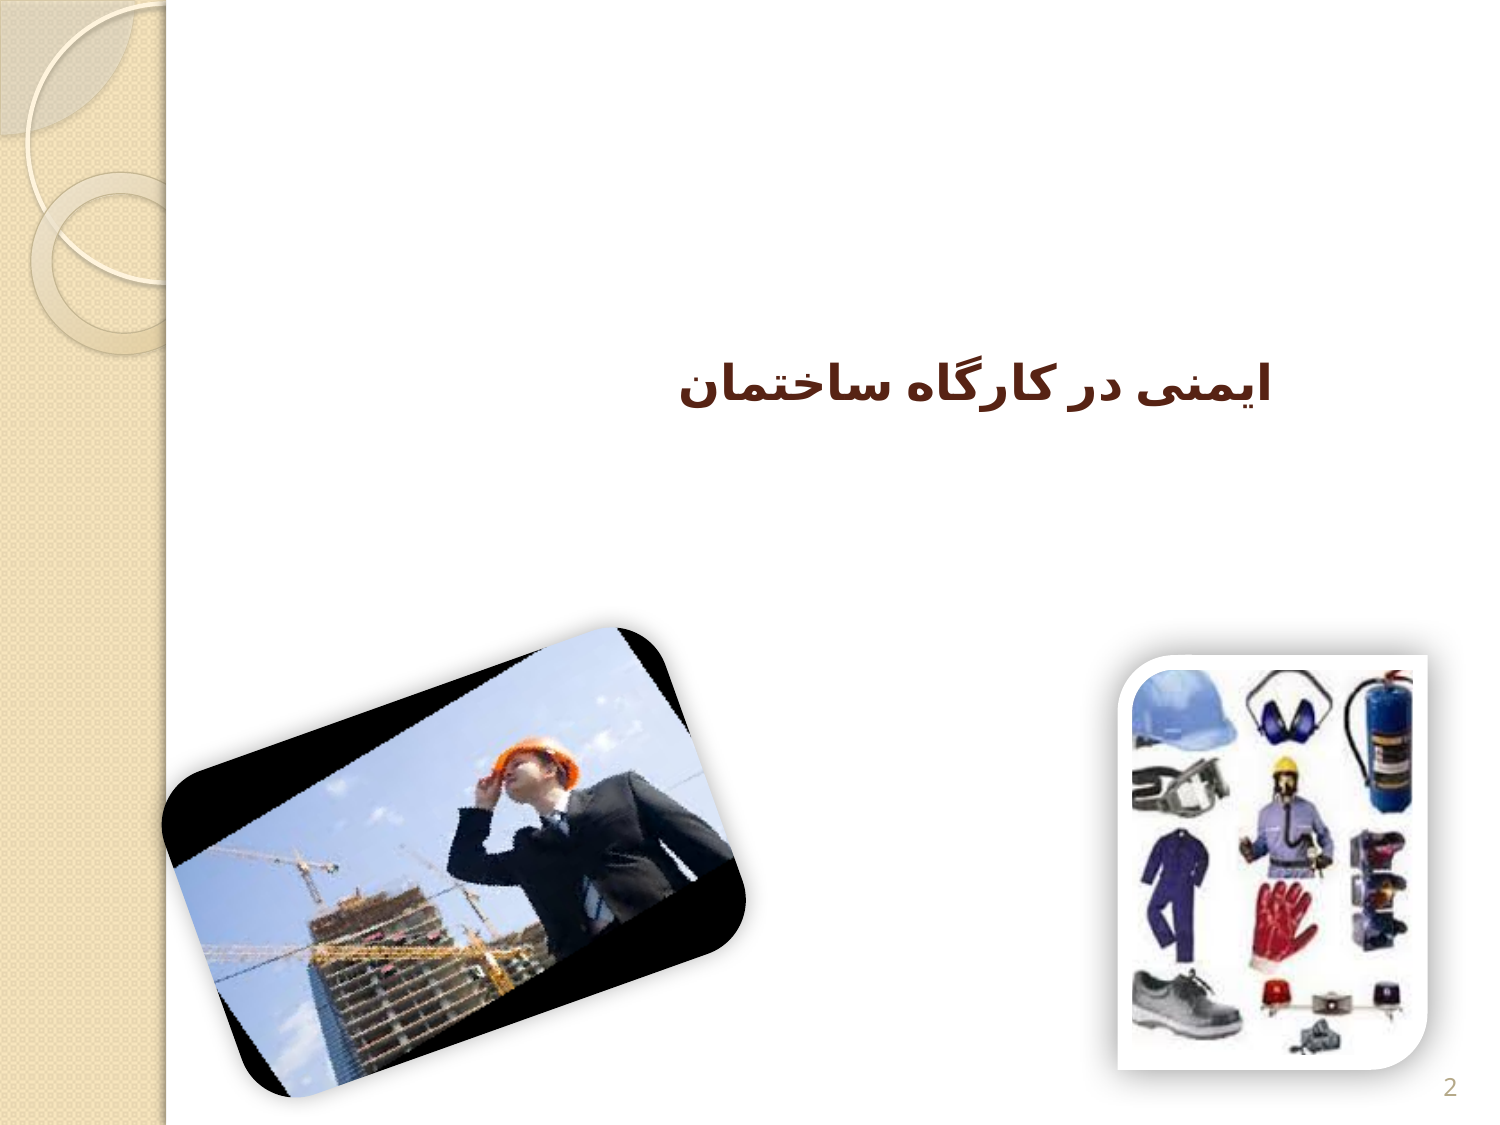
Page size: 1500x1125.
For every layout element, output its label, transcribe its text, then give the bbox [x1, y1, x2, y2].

title ایمنی در کارگاه ساختمان [650, 337, 1302, 425]
list [324, 549, 1466, 1025]
picture [173, 627, 735, 1098]
slide_number 2 [1413, 1034, 1488, 1113]
picture [1124, 662, 1421, 1063]
